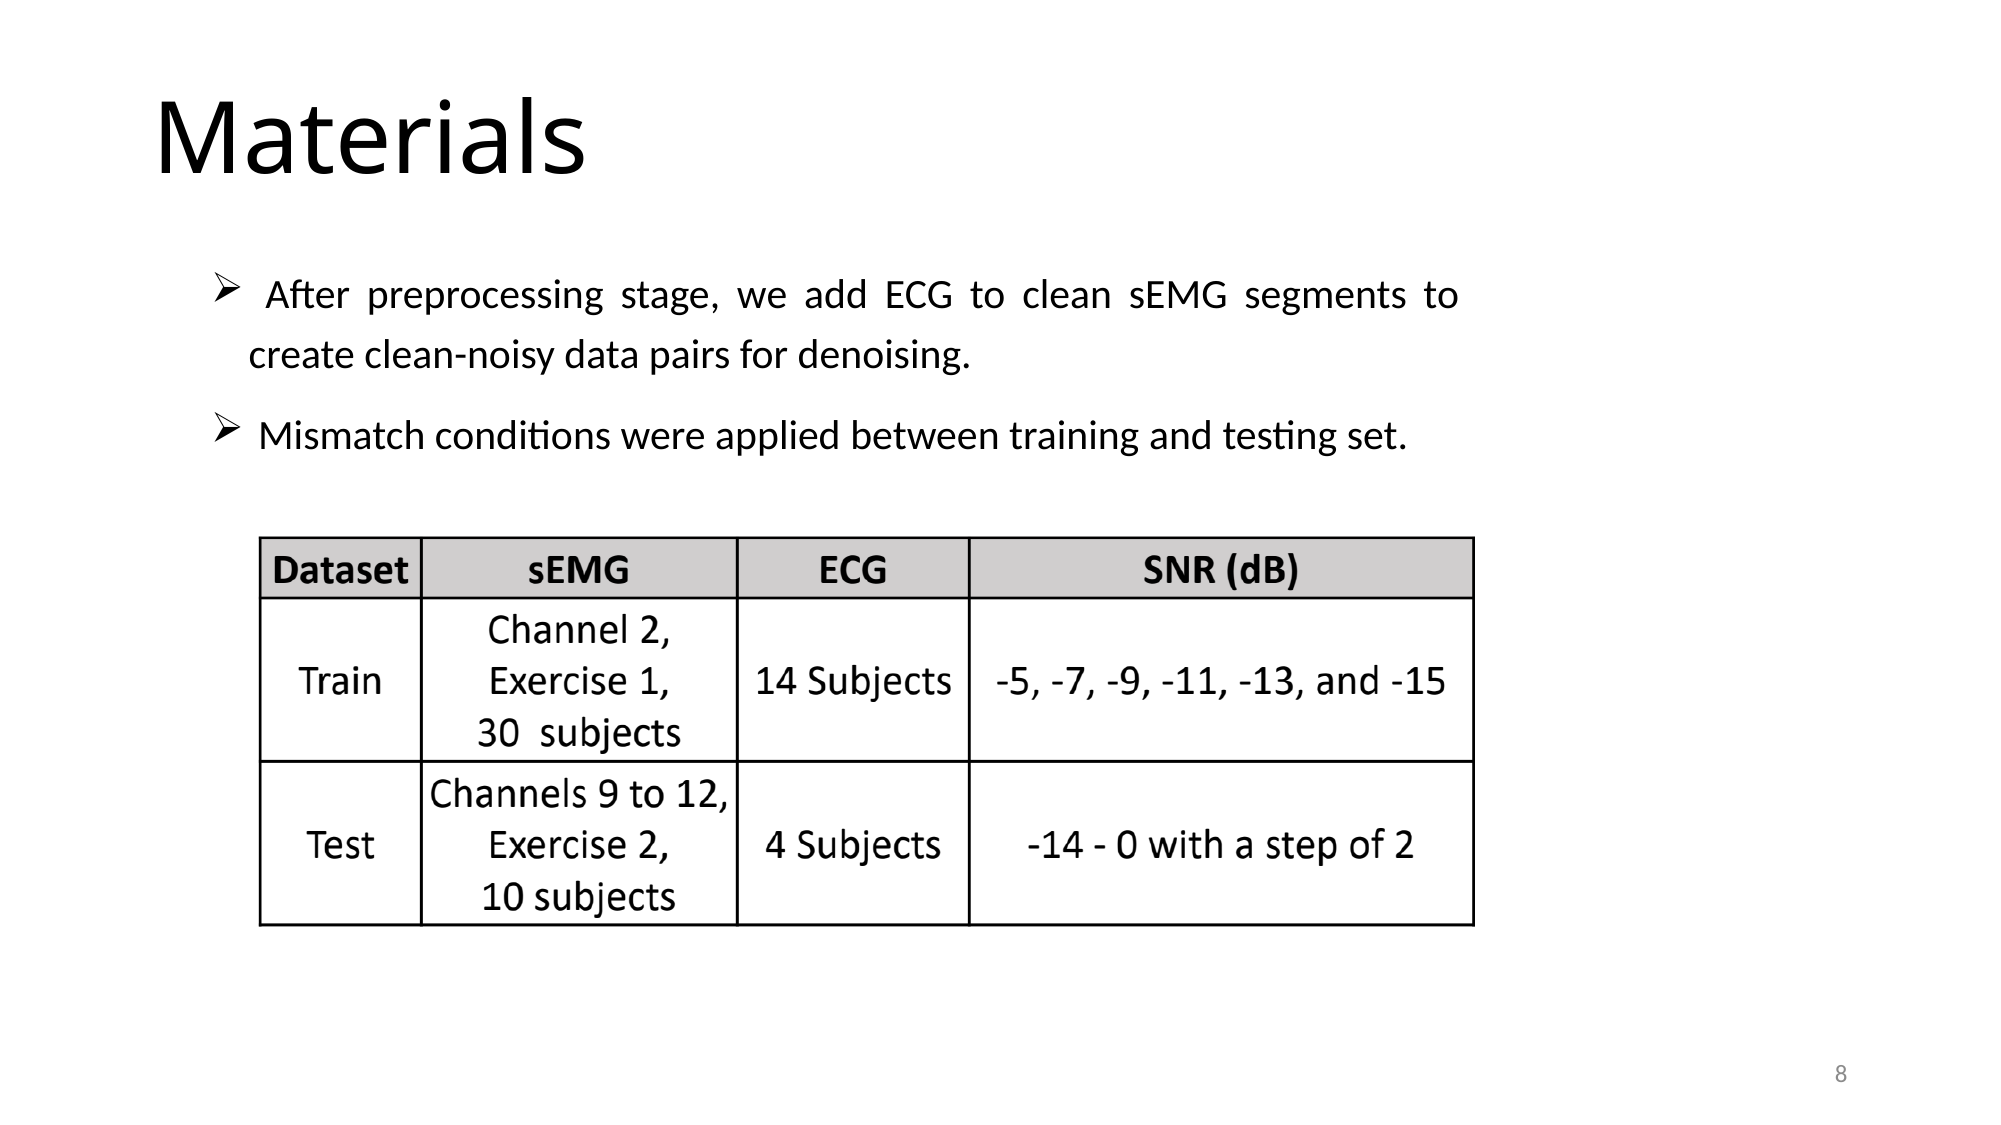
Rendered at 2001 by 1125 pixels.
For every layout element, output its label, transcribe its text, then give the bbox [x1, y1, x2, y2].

picture [258, 528, 1475, 944]
slide_number 7 [1412, 1042, 1863, 1103]
list After preprocessing stage, we add ECG to clean sEMG segments to create clean-noisy data pairs for denoising. Mismatch conditions were applied between training and testing set. [195, 248, 1476, 520]
title Materials [137, 32, 1863, 251]
